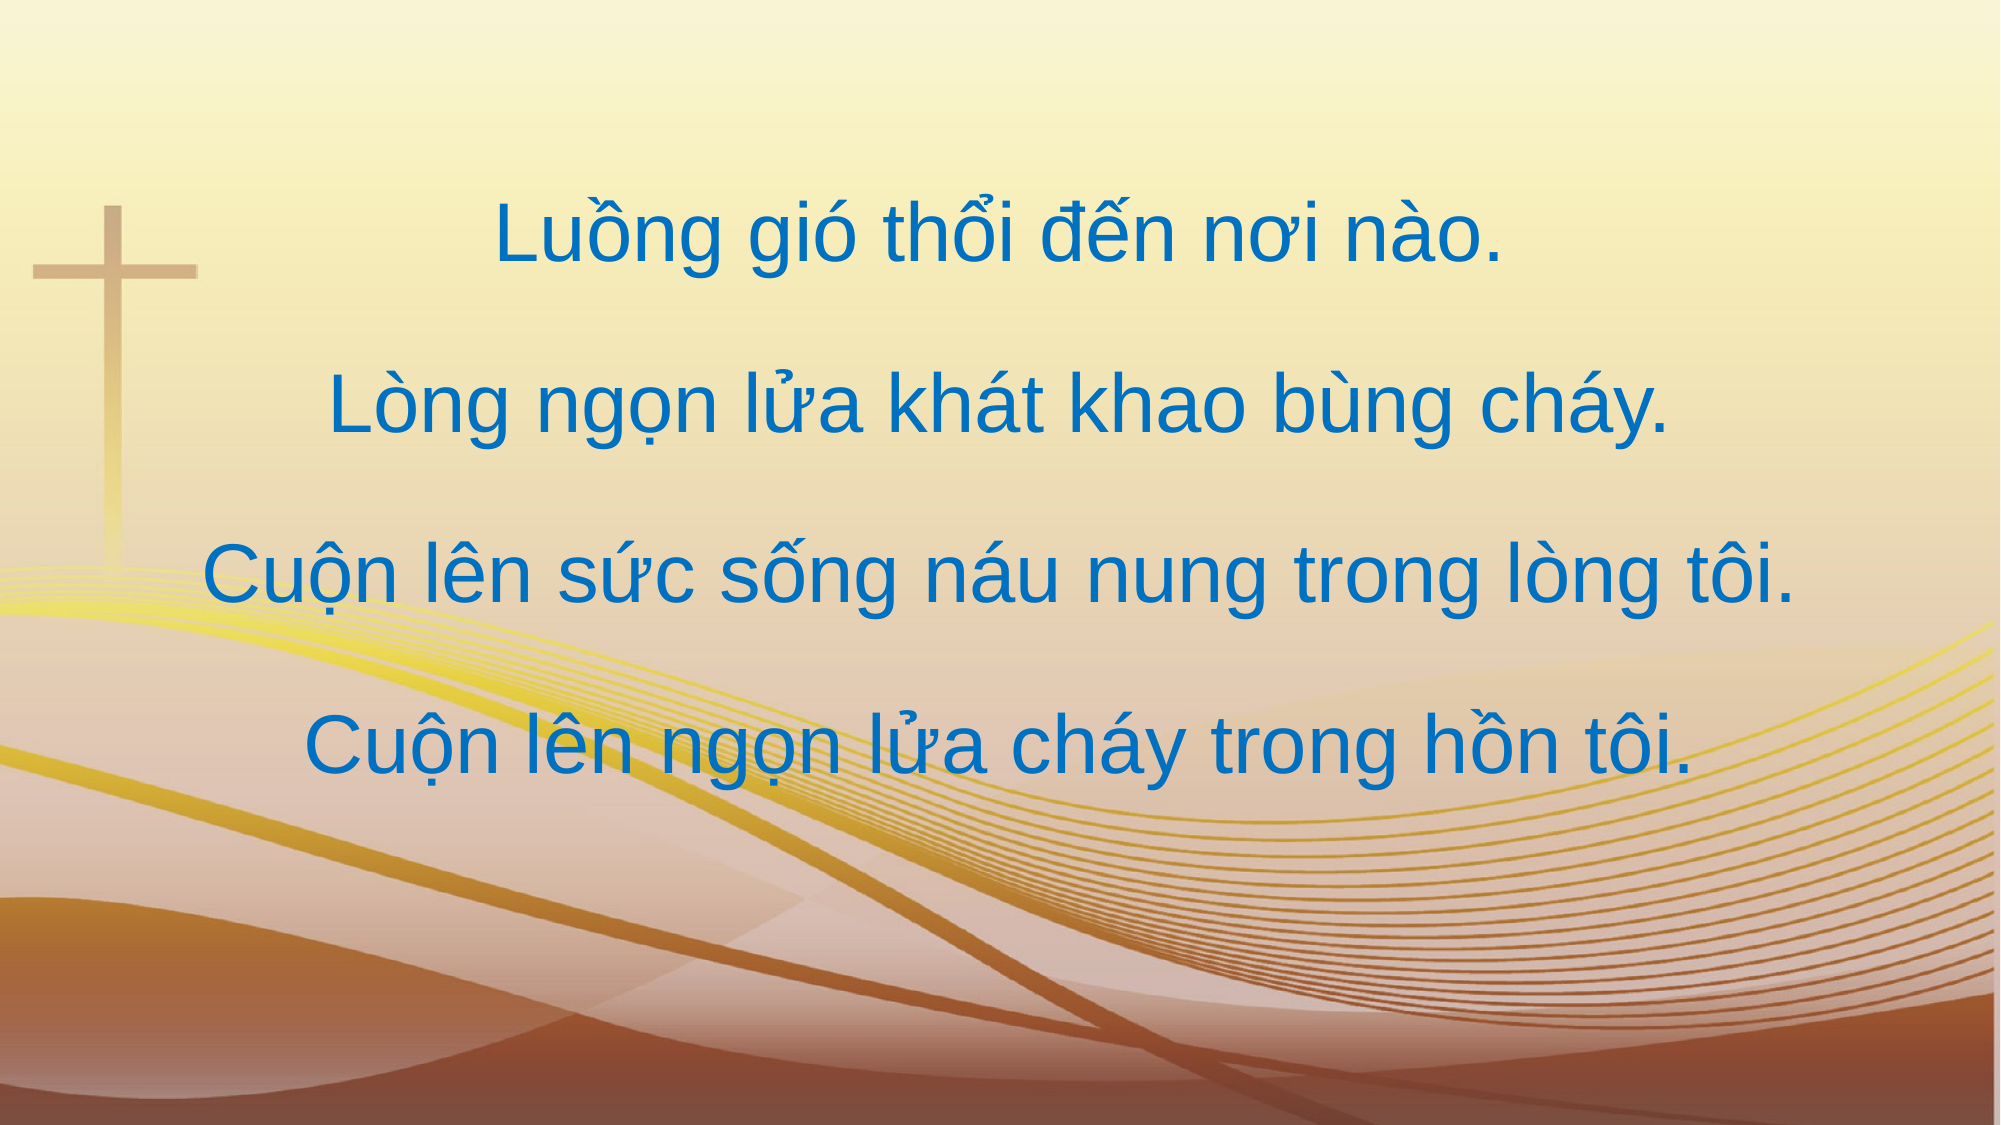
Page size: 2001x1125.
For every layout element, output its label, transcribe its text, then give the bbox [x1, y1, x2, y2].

list Luồng gió thổi đến nơi nào. Lòng ngọn lửa khát khao bùng cháy. Cuộn lên sức sống náu nung trong lòng tôi. Cuộn lên ngọn lửa cháy trong hồn tôi. [0, 0, 2000, 1125]
